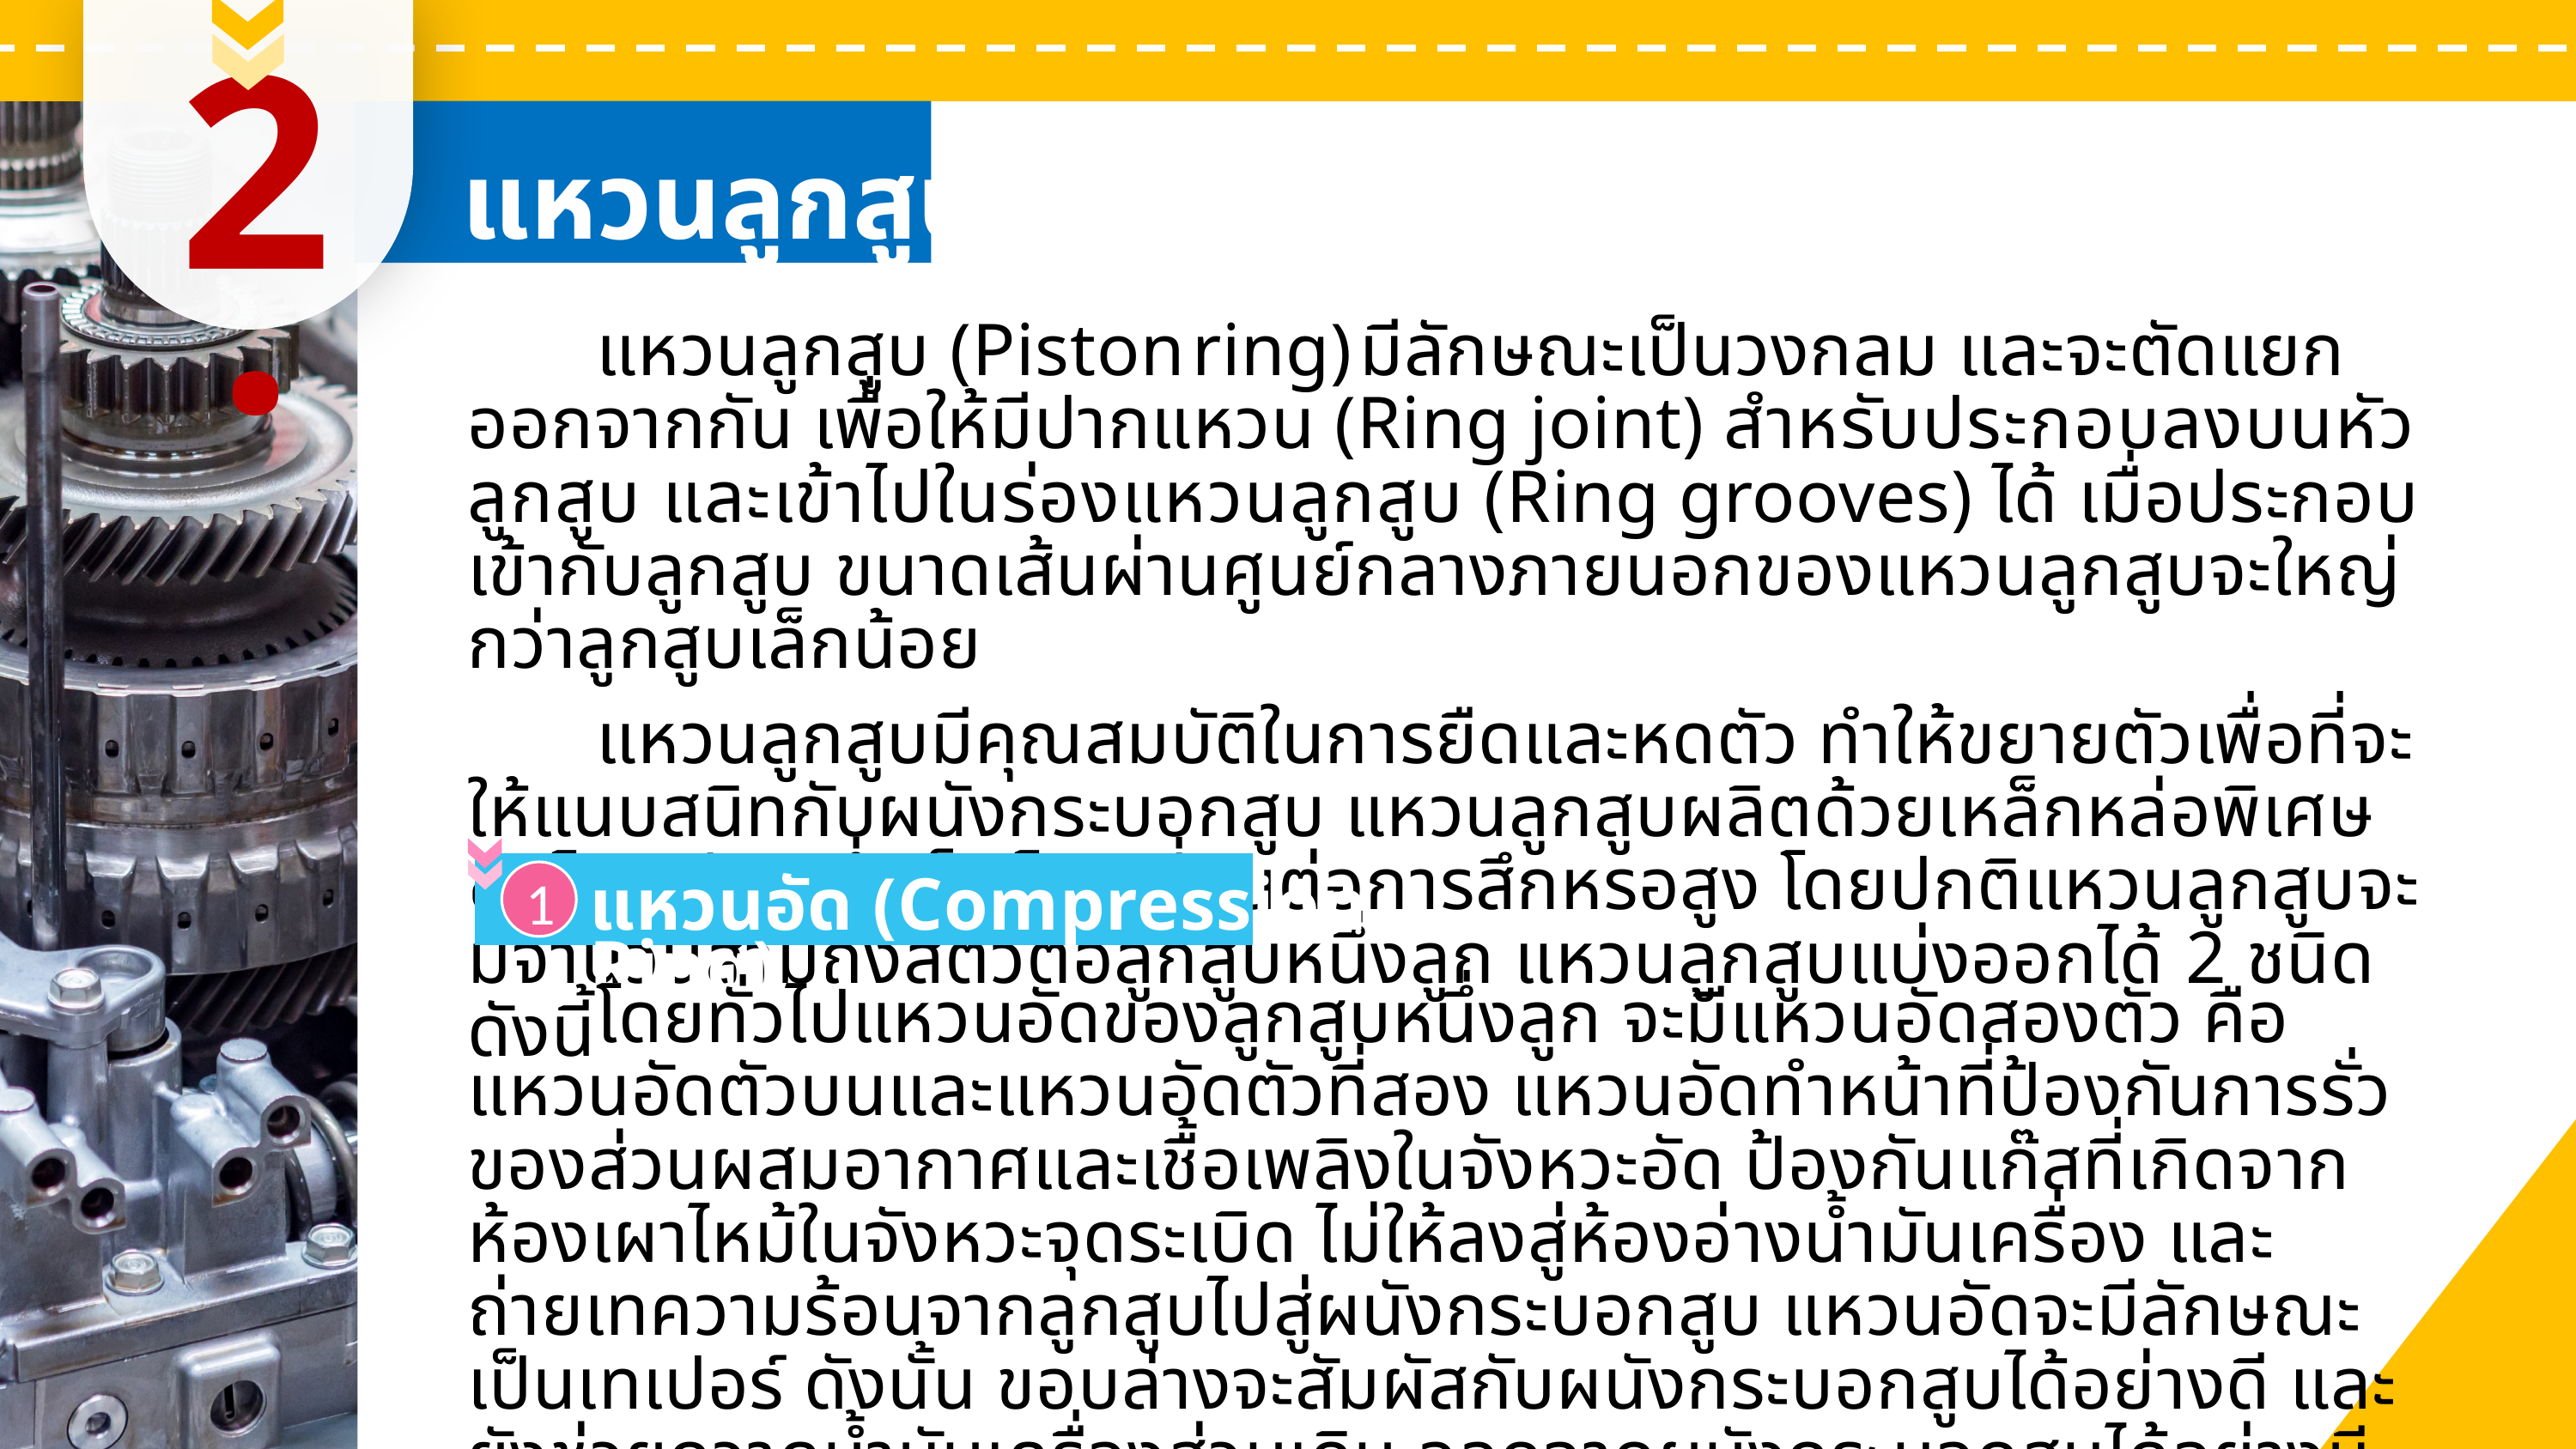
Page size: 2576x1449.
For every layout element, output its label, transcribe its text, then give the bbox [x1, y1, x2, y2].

picture [0, 101, 358, 1449]
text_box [467, 838, 1435, 946]
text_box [83, 0, 2472, 371]
text_box โดยทั่วไปแหวนอัดของลูกสูบหนึ่งลูก จะมีแหวนอัดสองตัว คือ แหวนอัดตัวบนและแหวนอัดตัวที่สอง แหวนอัดทำหน้าที่ป้องกันการรั่วของส่วนผสมอากาศและเชื้อเพลิงในจังหวะอัด ป้องกันแก๊สที่เกิดจากห้องเผาไหม้ในจังหวะจุดระเบิด ไม่ให้ลงสู่ห้องอ่างนํ้ามันเครื่อง และถ่ายเทความร้อนจากลูกสูบไปสู่ผนังกระบอกสูบ แหวนอัดจะมีลักษณะเป็นเทเปอร์ ดังนั้น ขอบล่างจะสัมผัสกับผนังกระบอกสูบได้อย่างดี และยังช่วยกวาดนํ้ามันเครื่องส่วนเกิน ออกจากผนังกระบอกสูบได้อย่างมีประสิทธิภาพ [467, 983, 2455, 1362]
text_box แหวนลูกสูบ (Piston ring) มีลักษณะเป็นวงกลม และจะตัดแยกออกจากกัน เพื่อให้มีปากแหวน (Ring joint) สำหรับประกอบลงบนหัวลูกสูบ และเข้าไปในร่องแหวนลูกสูบ (Ring grooves) ได้ เมื่อประกอบเข้ากับลูกสูบ ขนาดเส้นผ่านศูนย์กลางภายนอกของแหวนลูกสูบจะใหญ่กว่าลูกสูบเล็กน้อย แหวนลูกสูบมีคุณสมบัติในการยืดและหดตัว ทำให้ขยายตัวเพื่อที่จะให้แนบสนิทกับผนังกระบอกสูบ แหวนลูกสูบผลิตด้วยเหล็กหล่อพิเศษชุบโครเมียม ซึ่งเป็นโลหะที่ทนต่อการสึกหรอสูง โดยปกติแหวนลูกสูบจะมีจำนวนสามถึงสี่ตัวต่อลูกสูบหนึ่งลูก แหวนลูกสูบแบ่งออกได้ 2 ชนิด ดังนี้ [467, 371, 2455, 695]
